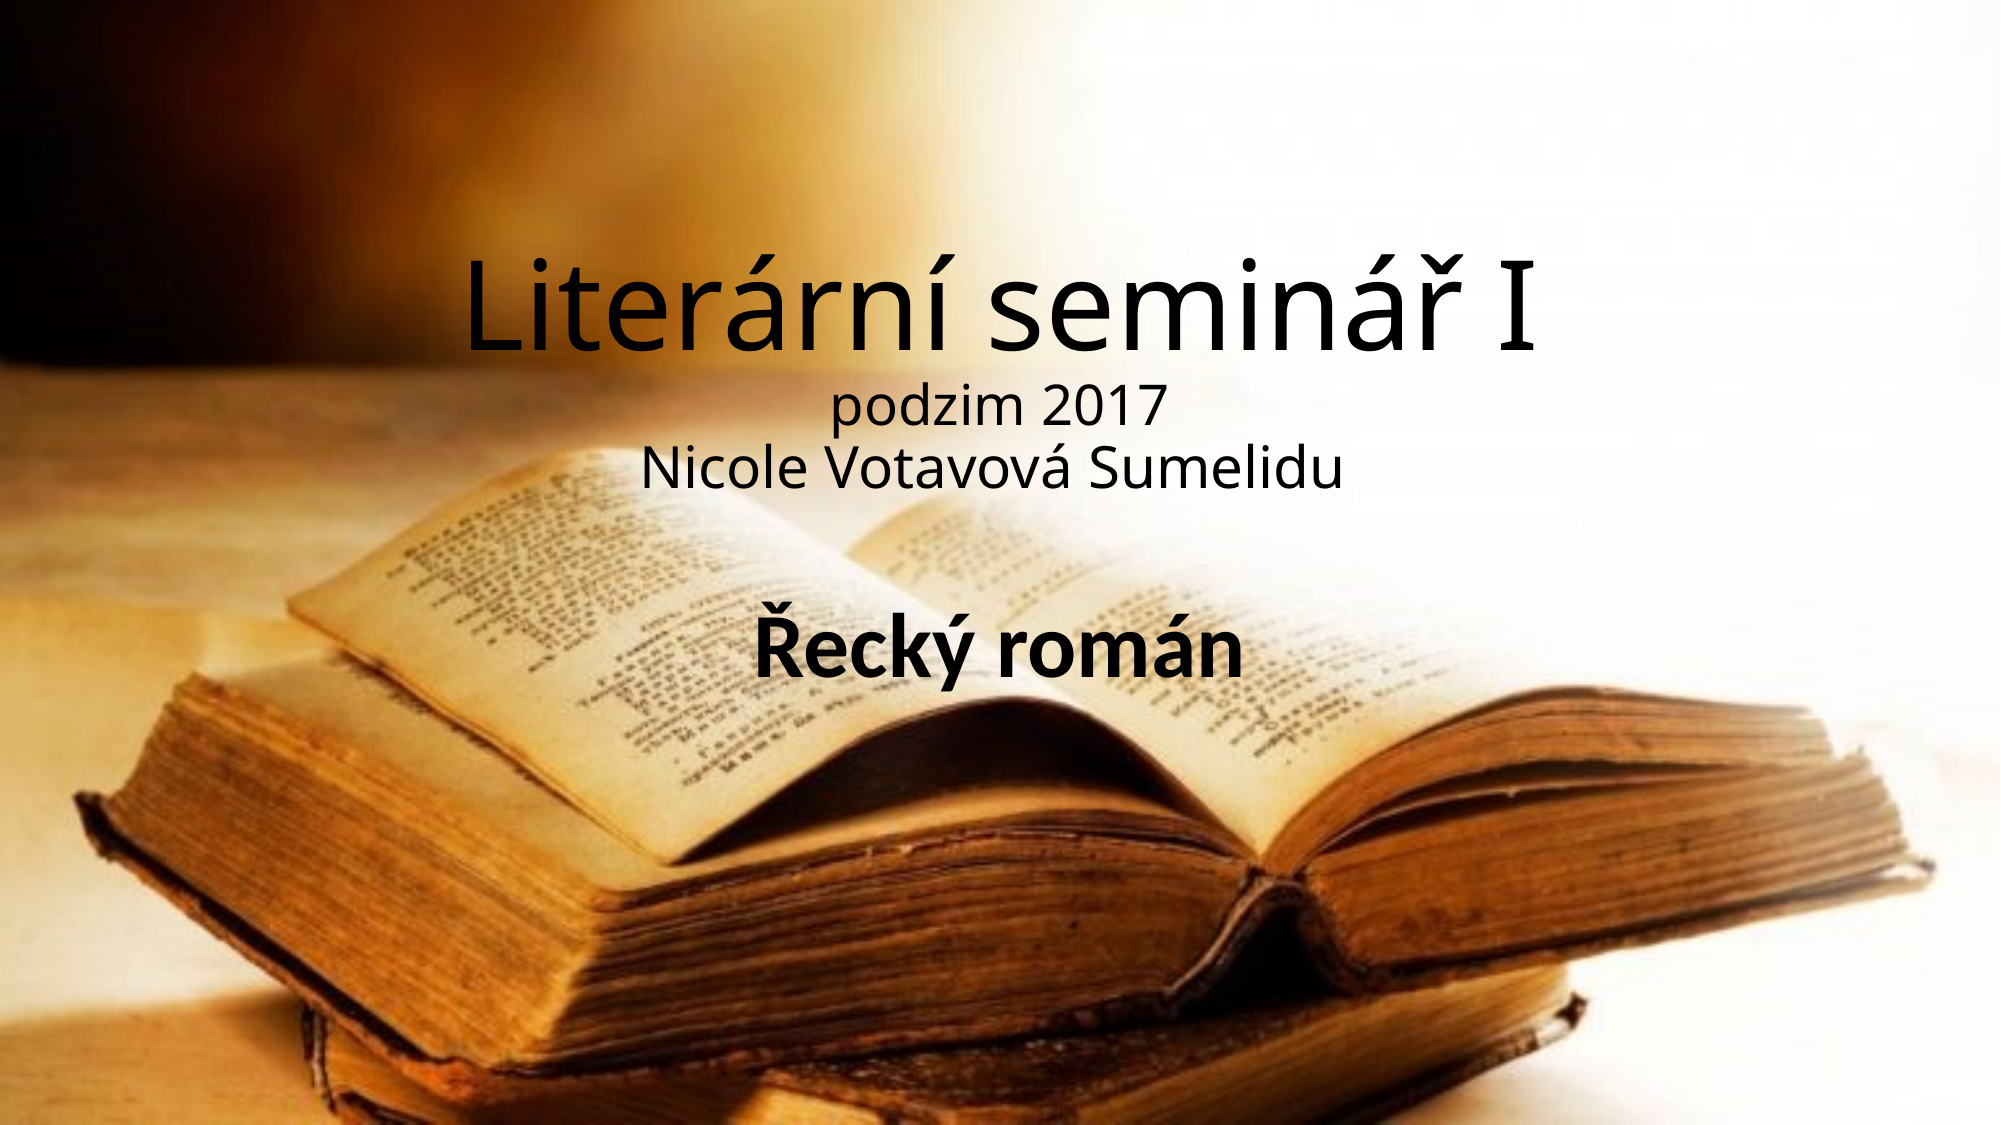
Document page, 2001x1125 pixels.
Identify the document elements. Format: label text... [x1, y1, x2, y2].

title Literární seminář I podzim 2017 Nicole Votavová Sumelidu [249, 184, 1750, 576]
picture [0, 0, 2001, 1125]
subtitle Řecký román [249, 590, 1750, 863]
